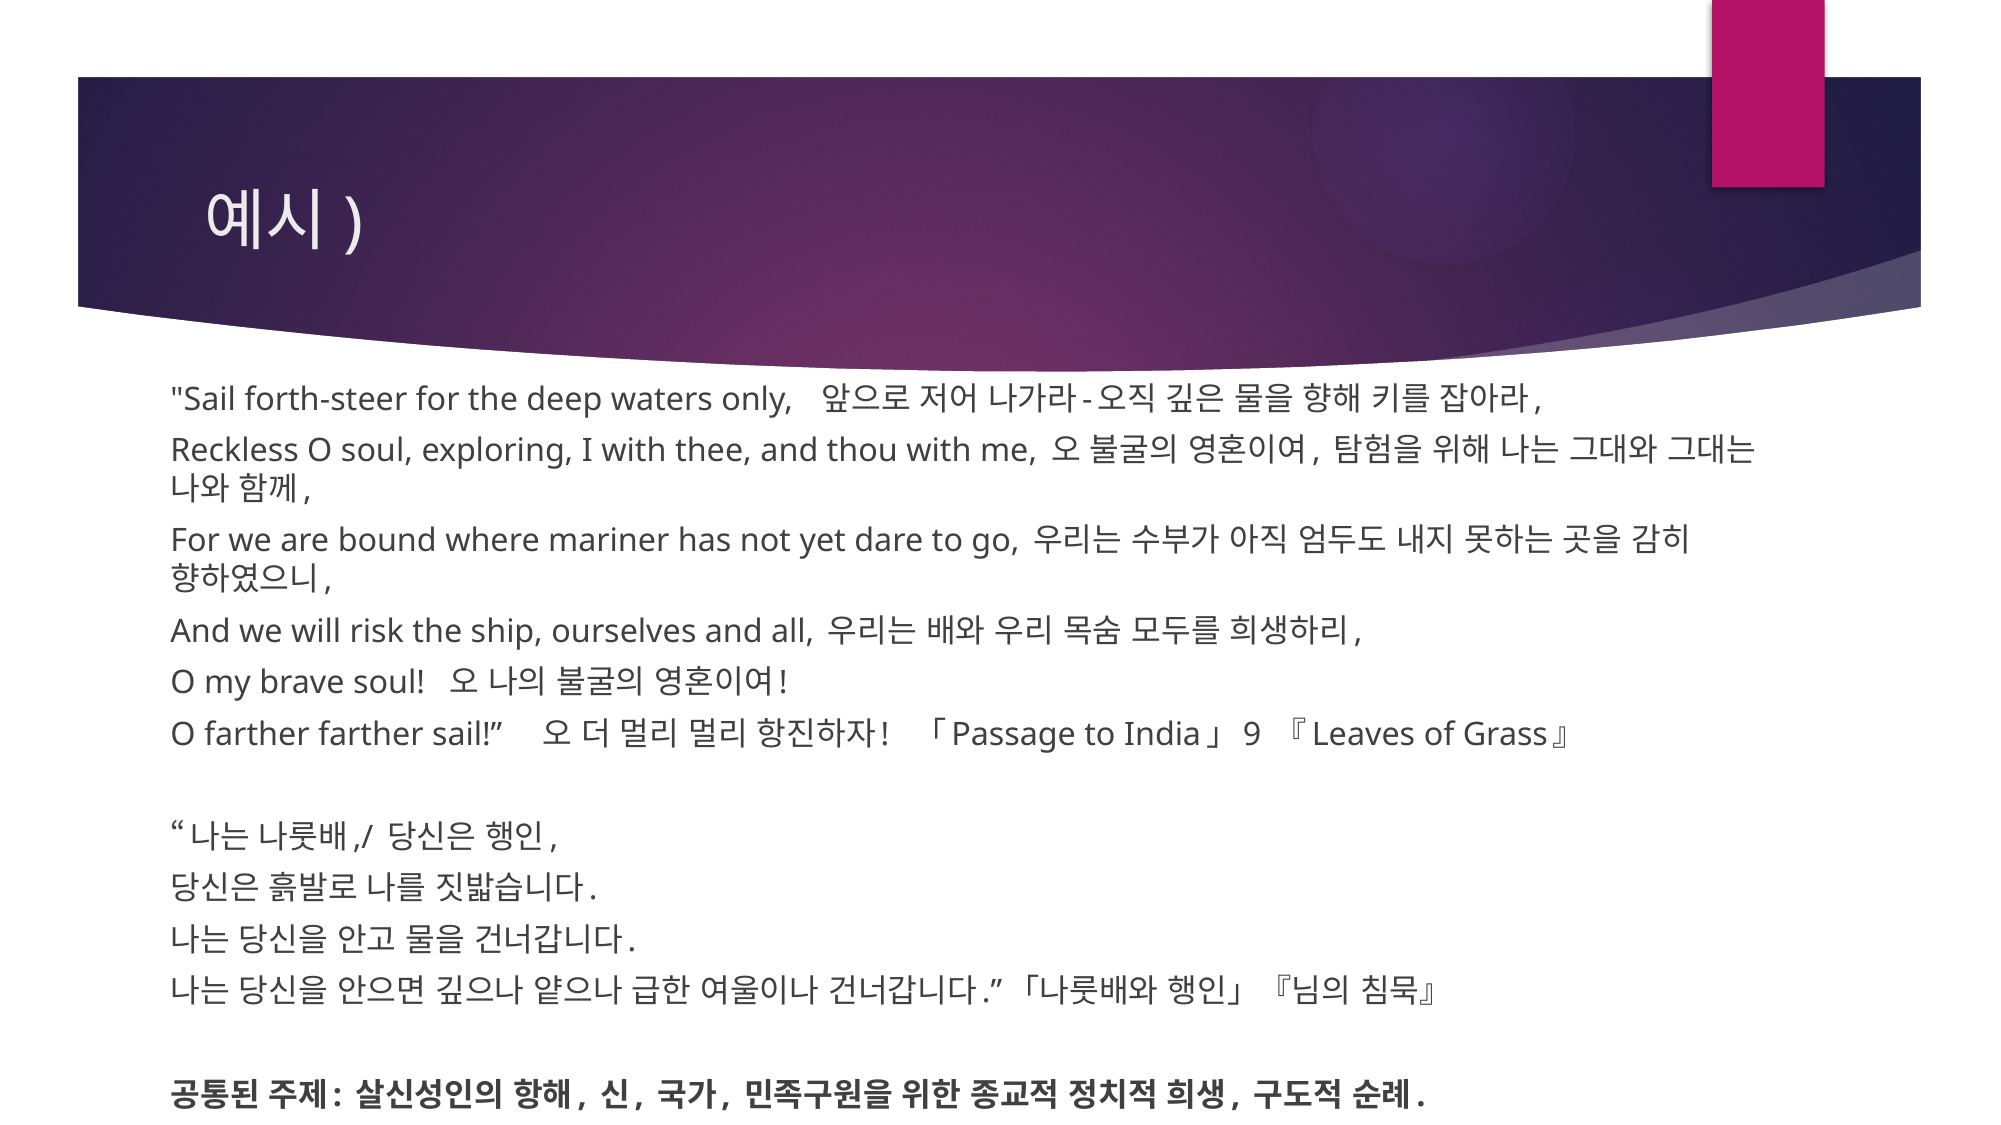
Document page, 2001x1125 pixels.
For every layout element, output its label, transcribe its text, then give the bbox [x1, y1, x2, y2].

list "Sail forth-steer for the deep waters only, 앞으로 저어 나가라-오직 깊은 물을 향해 키를 잡아라, Reckless O soul, exploring, I with thee, and thou with me, 오 불굴의 영혼이여, 탐험을 위해 나는 그대와 그대는 나와 함께, For we are bound where mariner has not yet dare to go, 우리는 수부가 아직 엄두도 내지 못하는 곳을 감히 향하였으니, And we will risk the ship, ourselves and all, 우리는 배와 우리 목숨 모두를 희생하리, O my brave soul! 오 나의 불굴의 영혼이여! O farther farther sail!” 오 더 멀리 멀리 항진하자! 「Passage to India」9 『Leaves of Grass』 “나는 나룻배,/ 당신은 행인, 당신은 흙발로 나를 짓밟습니다. 나는 당신을 안고 물을 건너갑니다. 나는 당신을 안으면 깊으나 얕으나 급한 여울이나 건너갑니다.” 「나룻배와 행인」『님의 침묵』 공통된 주제: 살신성인의 항해, 신, 국가, 민족구원을 위한 종교적 정치적 희생, 구도적 순례. [155, 370, 1807, 1125]
title 예시) [189, 159, 1627, 276]
